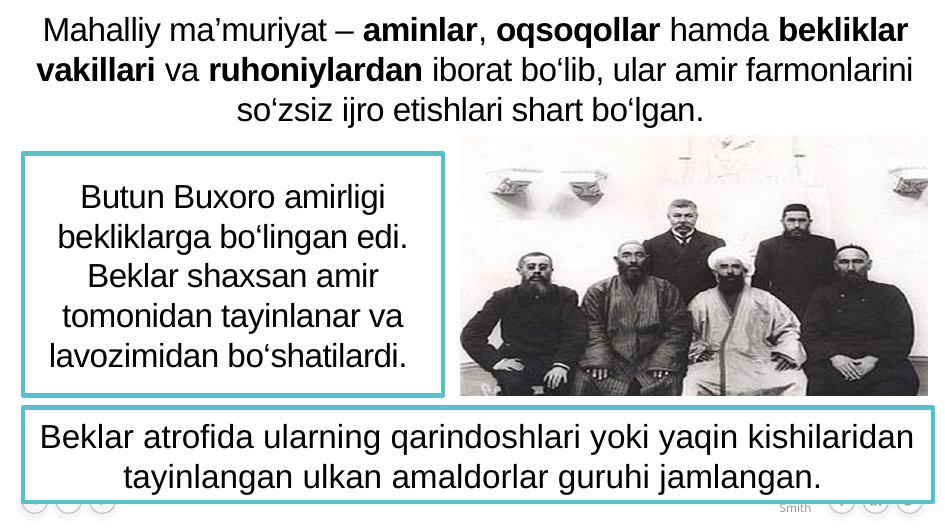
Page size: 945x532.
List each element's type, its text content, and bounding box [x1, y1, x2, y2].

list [460, 135, 928, 396]
text_box Butun Buxoro amirligi bekliklarga bo‘lingan edi. Beklar shaxsan amir tomonidan tayinlanar va lavozimidan bo‘shatilardi. [21, 151, 445, 398]
title Mahalliy ma’muriyat – aminlar, oqsoqollar hamda bekliklar vakillari va ruhoniylardan iborat bo‘lib, ular amir farmonlarini so‘zsiz ijro etishlari shart bo‘lgan. [23, 0, 928, 136]
text_box Beklar atrofida ularning qarindoshlari yoki yaqin kishilaridan tayinlangan ulkan amaldorlar guruhi jamlangan. [21, 405, 935, 504]
